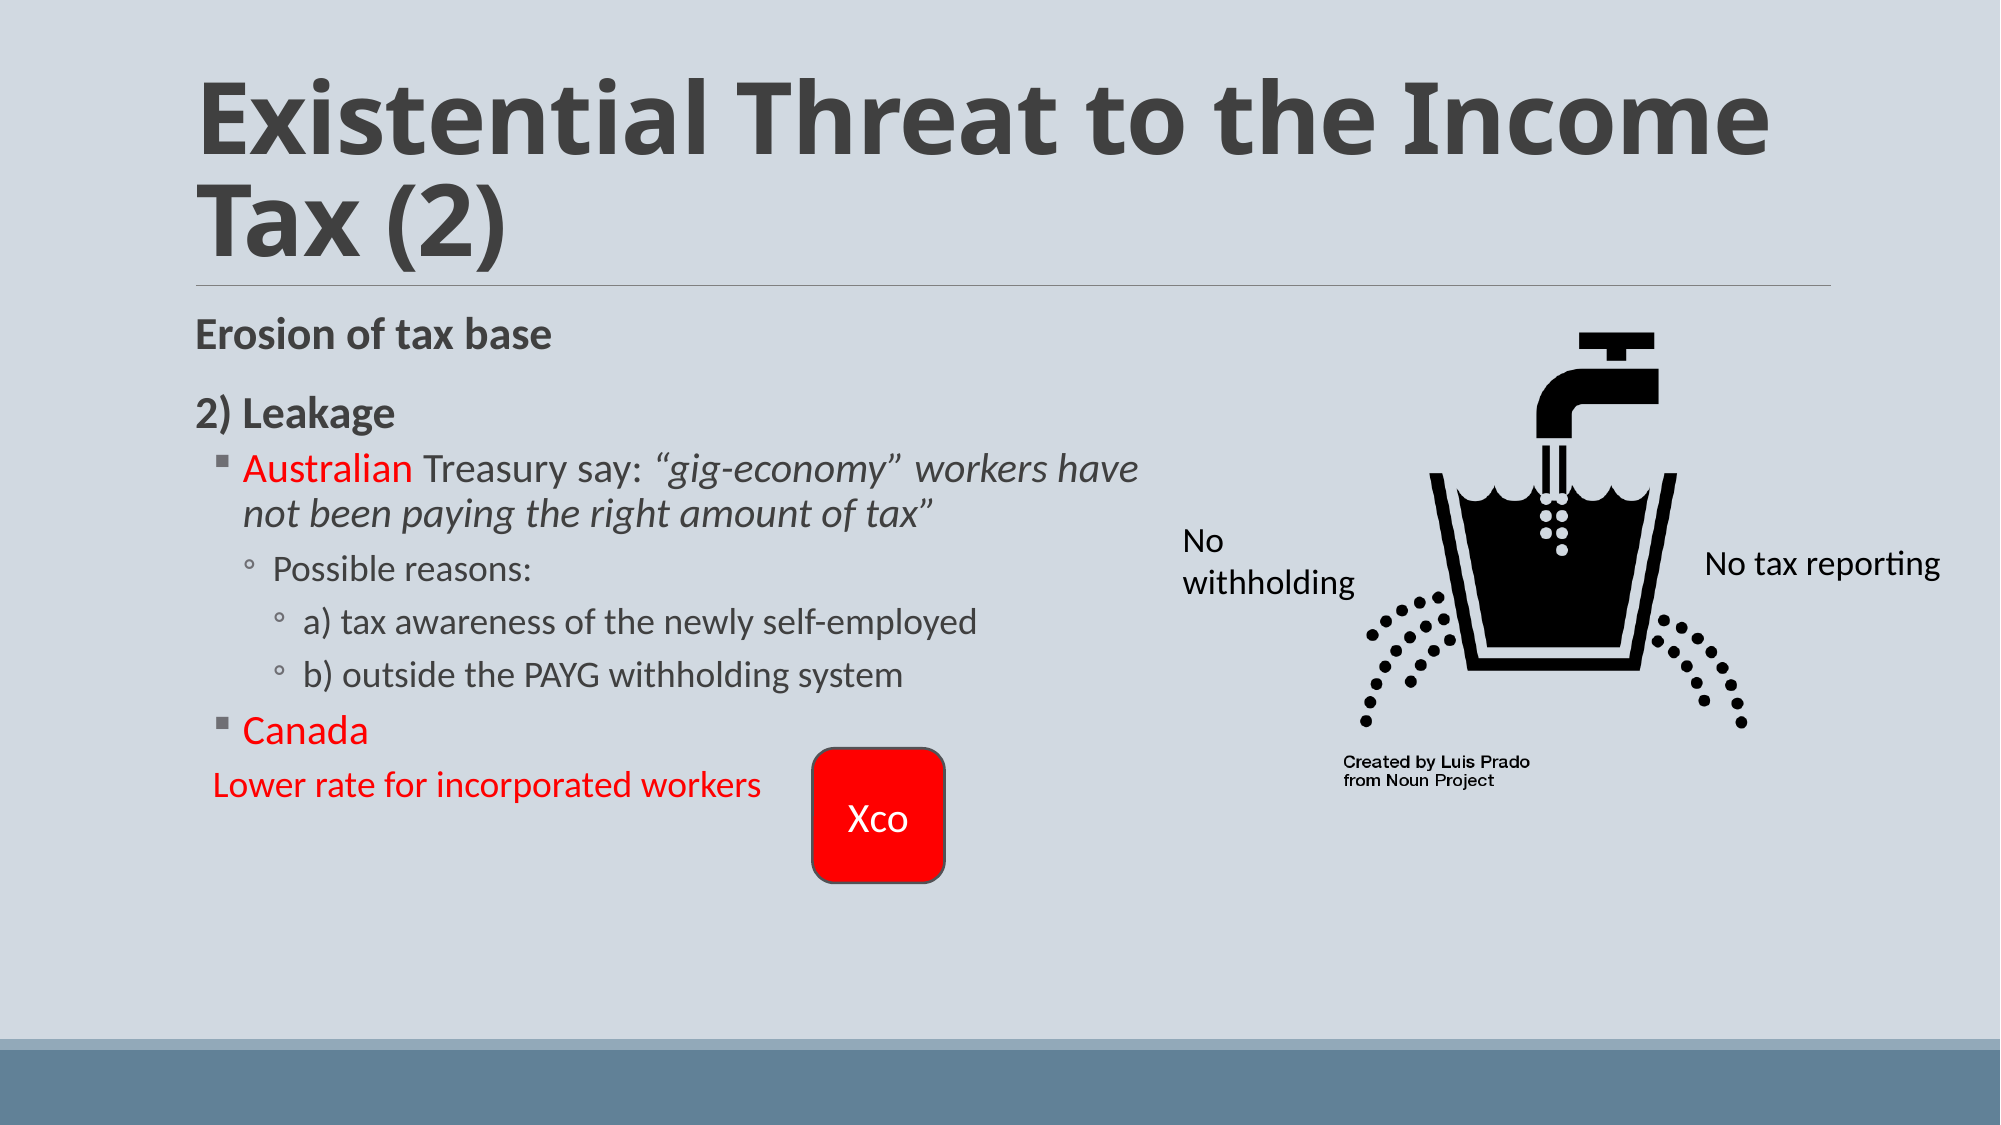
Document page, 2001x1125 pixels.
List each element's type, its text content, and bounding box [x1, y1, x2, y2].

list Erosion of tax base 2) Leakage Australian Treasury say: “gig-economy” workers have not been paying the right amount of tax” Possible reasons: a) tax awareness of the newly self-employed b) outside the PAYG withholding system Canada Lower rate for incorporated workers [180, 302, 1195, 963]
text_box No withholding [1167, 509, 1304, 610]
text_box Xco [811, 746, 946, 885]
picture [1307, 315, 1808, 817]
title Existential Threat to the Income Tax (2) [180, 150, 1830, 285]
text_box No tax reporting [1816, 532, 1957, 590]
